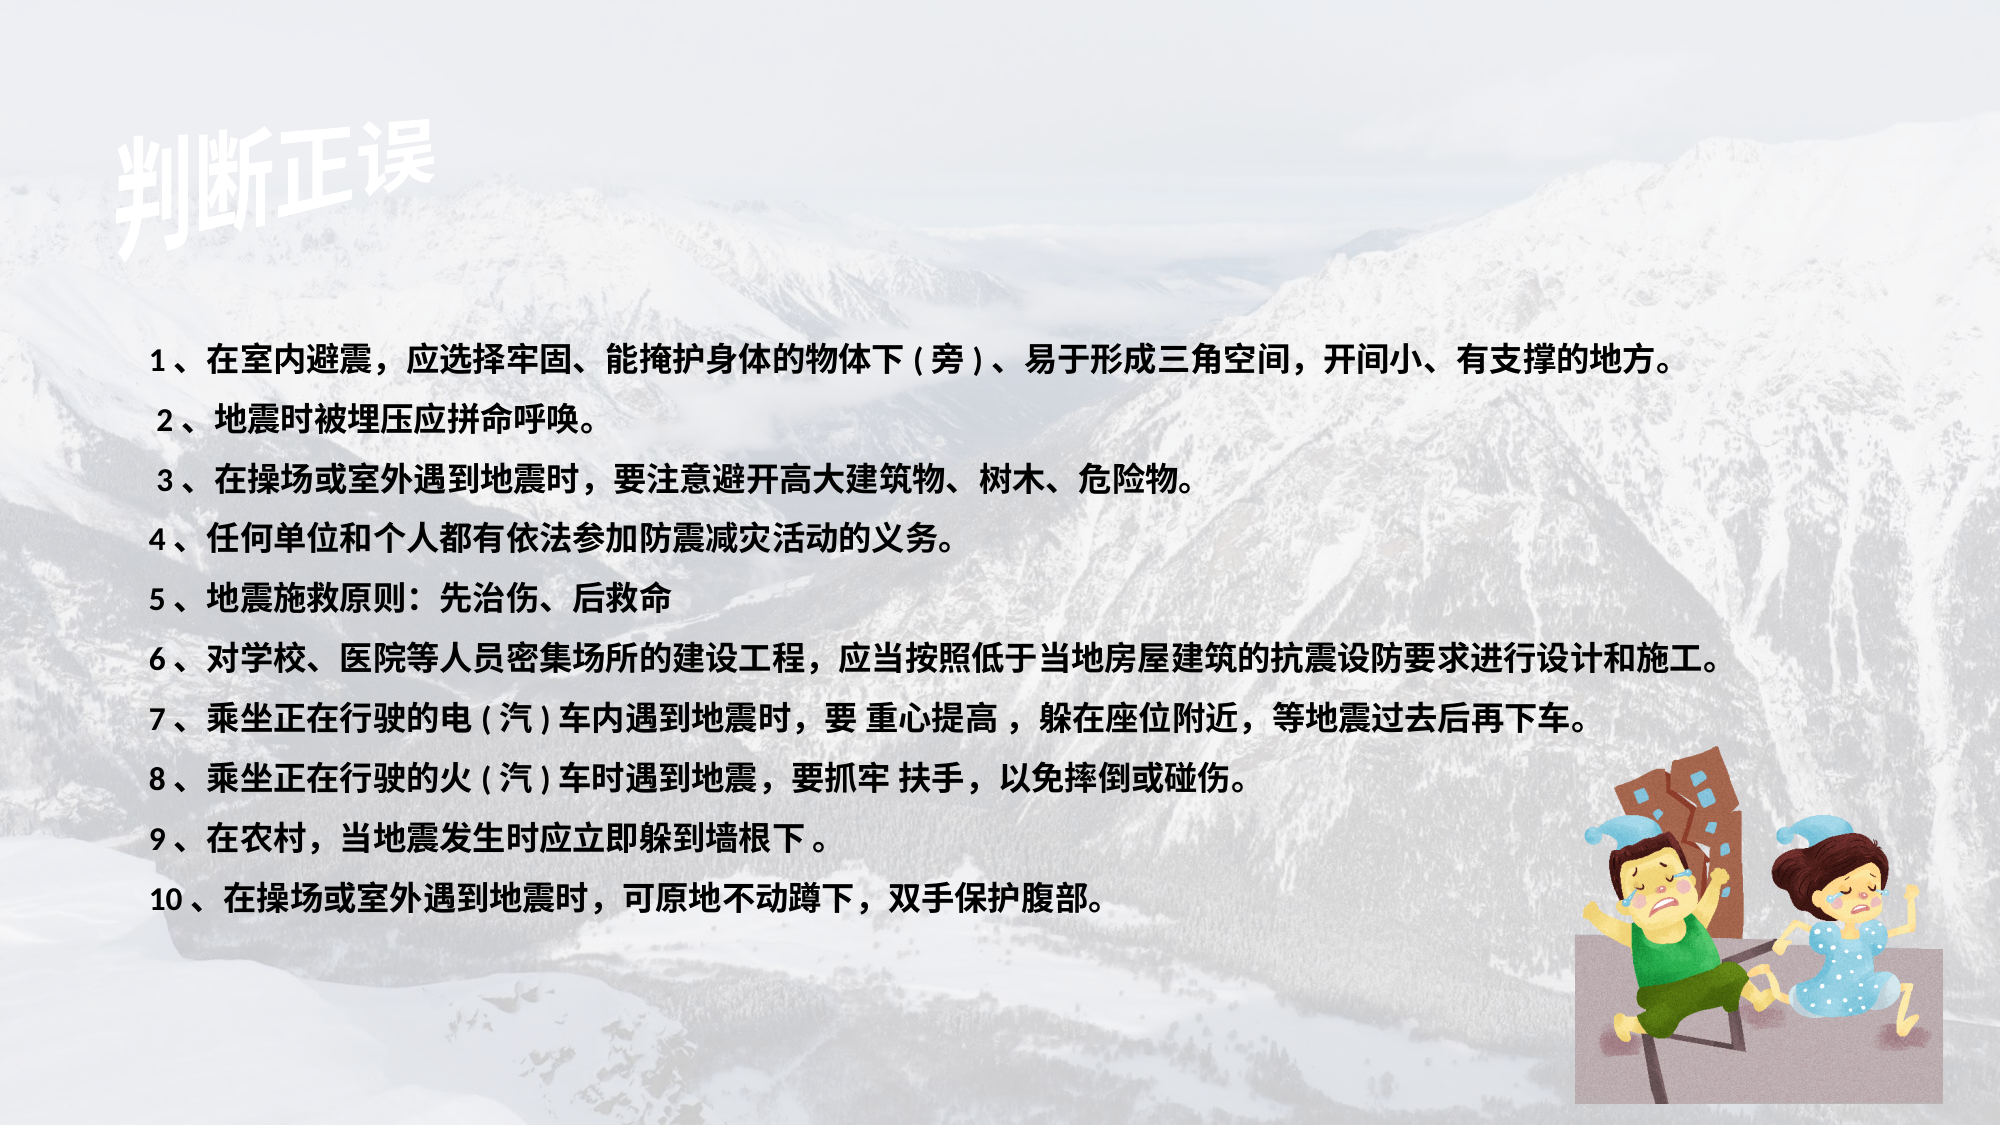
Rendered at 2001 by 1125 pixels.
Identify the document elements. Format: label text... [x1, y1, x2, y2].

picture [1575, 736, 1943, 1105]
text_box 1、在室内避震，应选择牢固、能掩护身体的物体下(旁)、易于形成三角空间，开间小、有支撑的地方。 2、地震时被埋压应拼命呼唤。 3、在操场或室外遇到地震时，要注意避开高大建筑物、树木、危险物。 4、任何单位和个人都有依法参加防震减灾活动的义务。 5、地震施救原则：先治伤、后救命 6、对学校、医院等人员密集场所的建设工程，应当按照低于当地房屋建筑的抗震设防要求进行设计和施工。 7、乘坐正在行驶的电(汽)车内遇到地震时，要 重心提高 ，躲在座位附近，等地震过去后再下车。 8、乘坐正在行驶的火(汽)车时遇到地震，要抓牢 扶手，以免摔倒或碰伤。 9、在农村，当地震发生时应立即躲到墙根下 。 10、在操场或室外遇到地震时，可原地不动蹲下，双手保护腹部。 [134, 310, 1819, 984]
